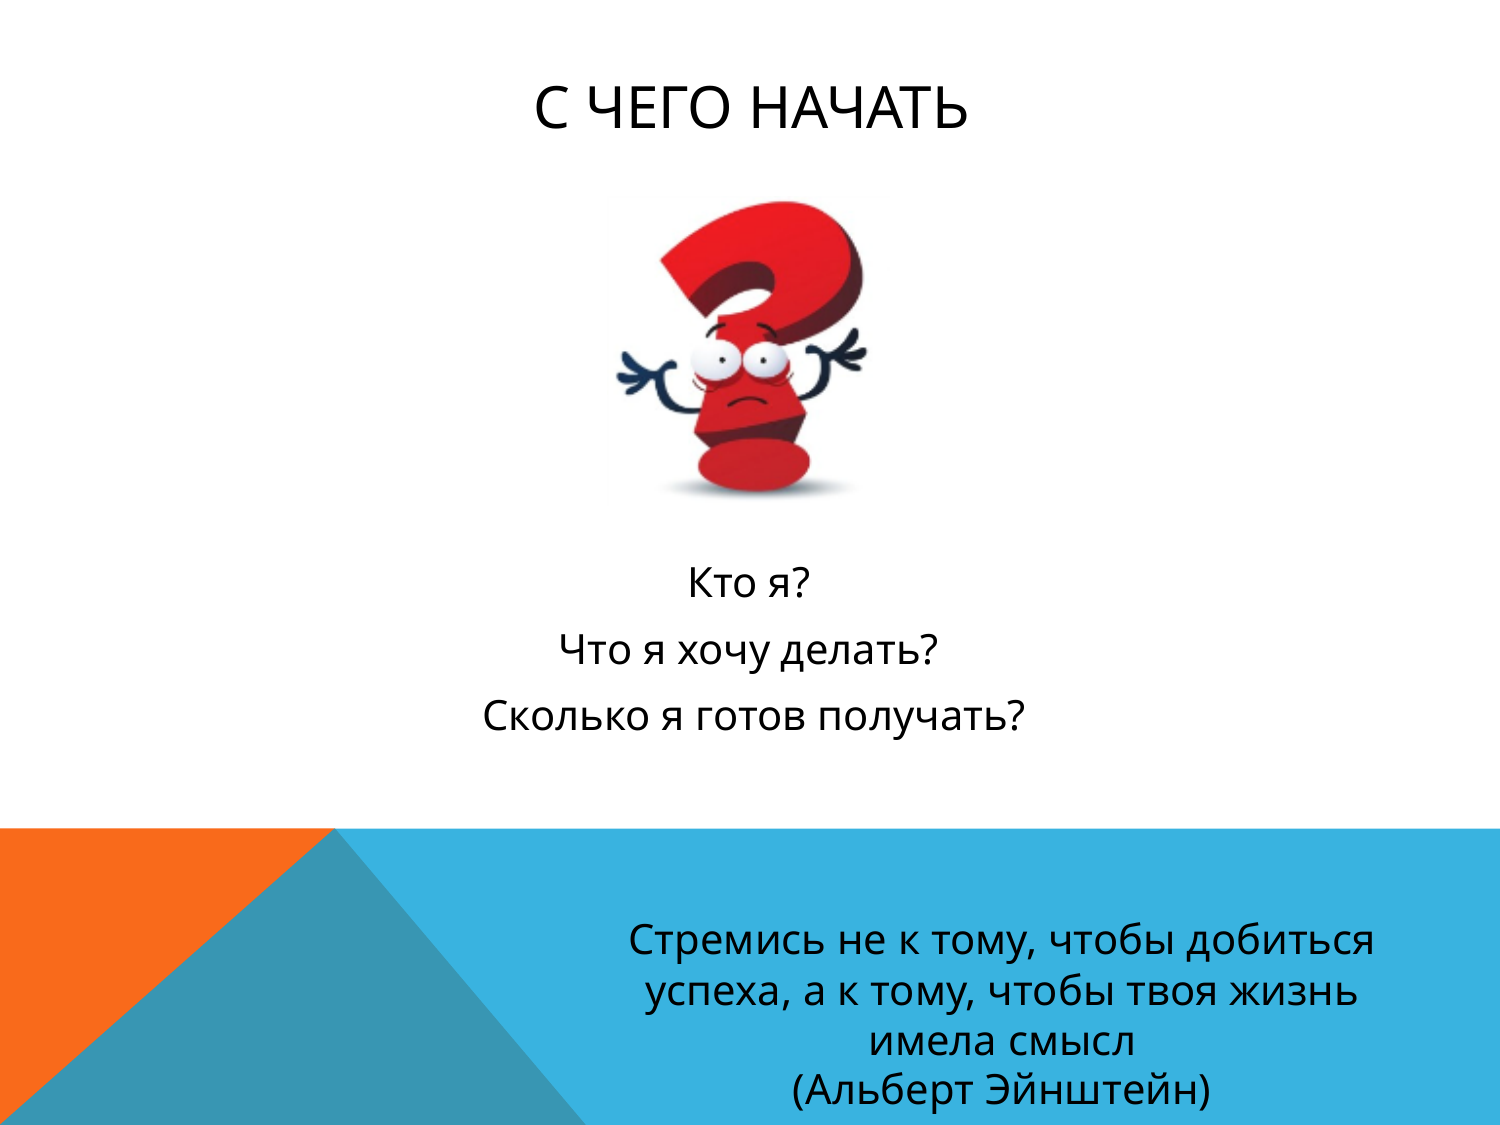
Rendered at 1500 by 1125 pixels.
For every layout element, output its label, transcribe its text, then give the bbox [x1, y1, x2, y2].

text_box Стремись не к тому, чтобы добиться успеха, а к тому, чтобы твоя жизнь имела смысл (Альберт Эйнштейн) [568, 905, 1437, 1121]
text_box Кто я? Что я хочу делать? Сколько я готов получать? [145, 548, 1363, 761]
picture [606, 196, 890, 506]
text_box С чего начать [134, 59, 1369, 150]
